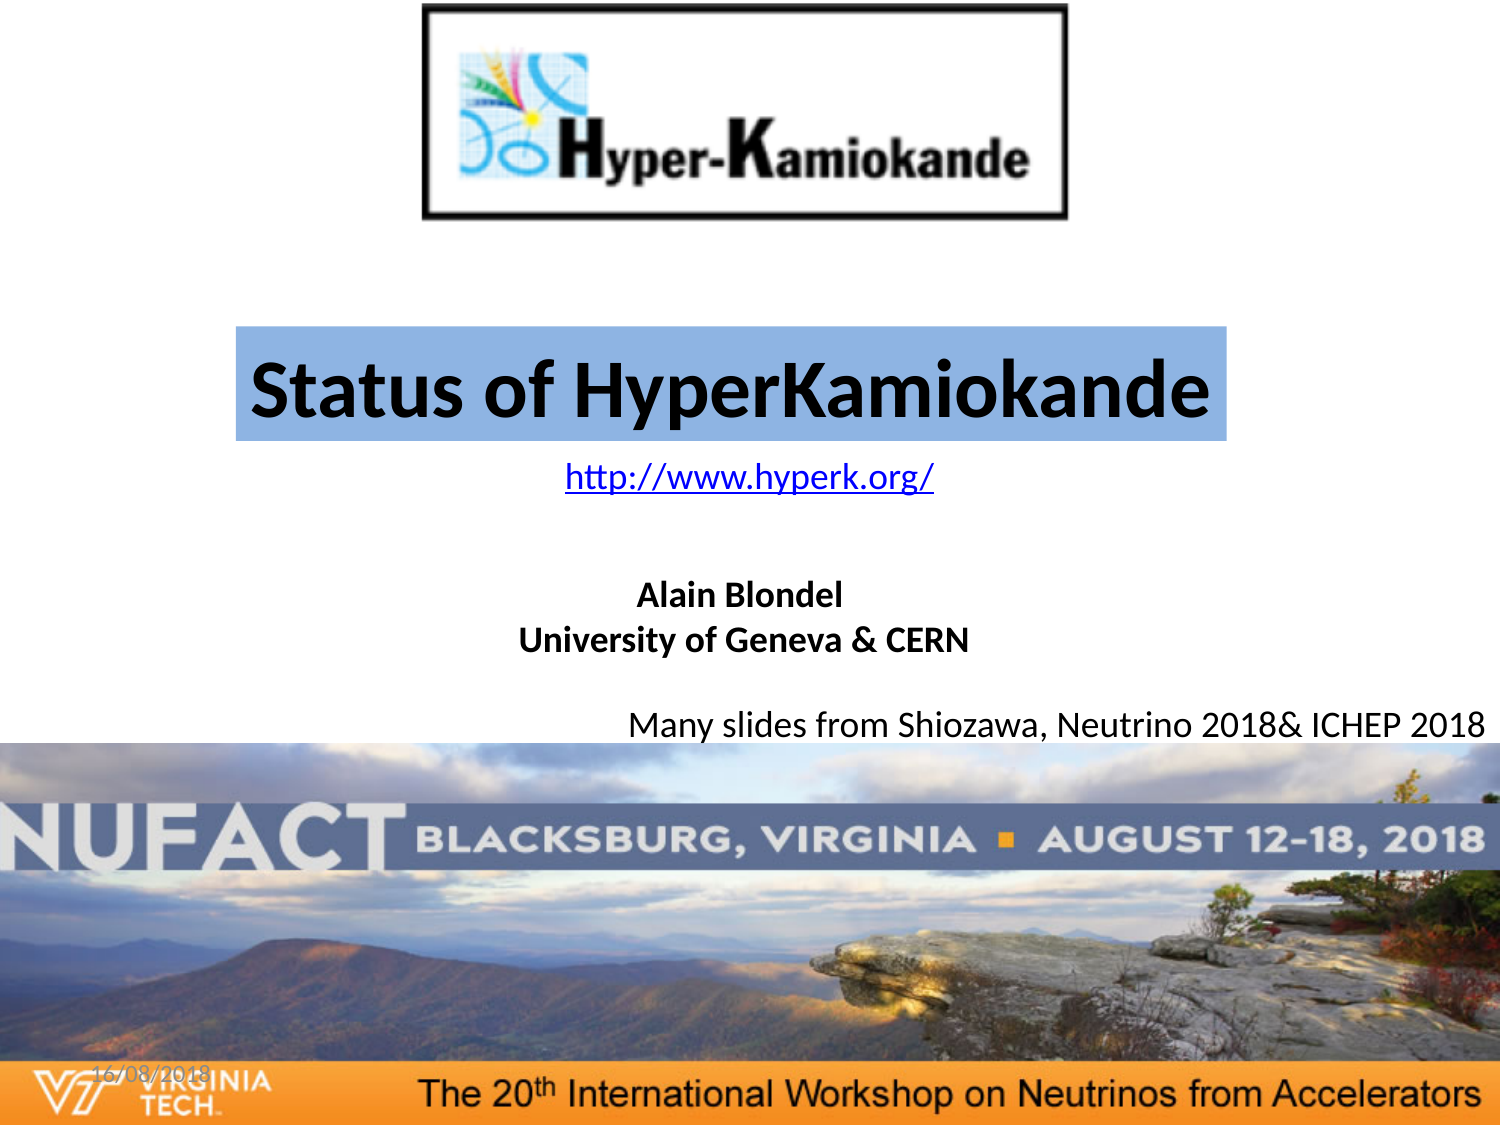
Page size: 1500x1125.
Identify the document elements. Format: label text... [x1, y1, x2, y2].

text_box Status of HyperKamiokande [235, 326, 1227, 441]
text_box Many slides from Shiozawa, Neutrino 2018& ICHEP 2018 [613, 692, 1500, 742]
picture [404, 0, 1093, 236]
text_box http://www.hyperk.org/ [550, 444, 950, 550]
picture [0, 743, 1500, 1125]
text_box Alain Blondel University of Geneva & CERN [503, 562, 986, 668]
